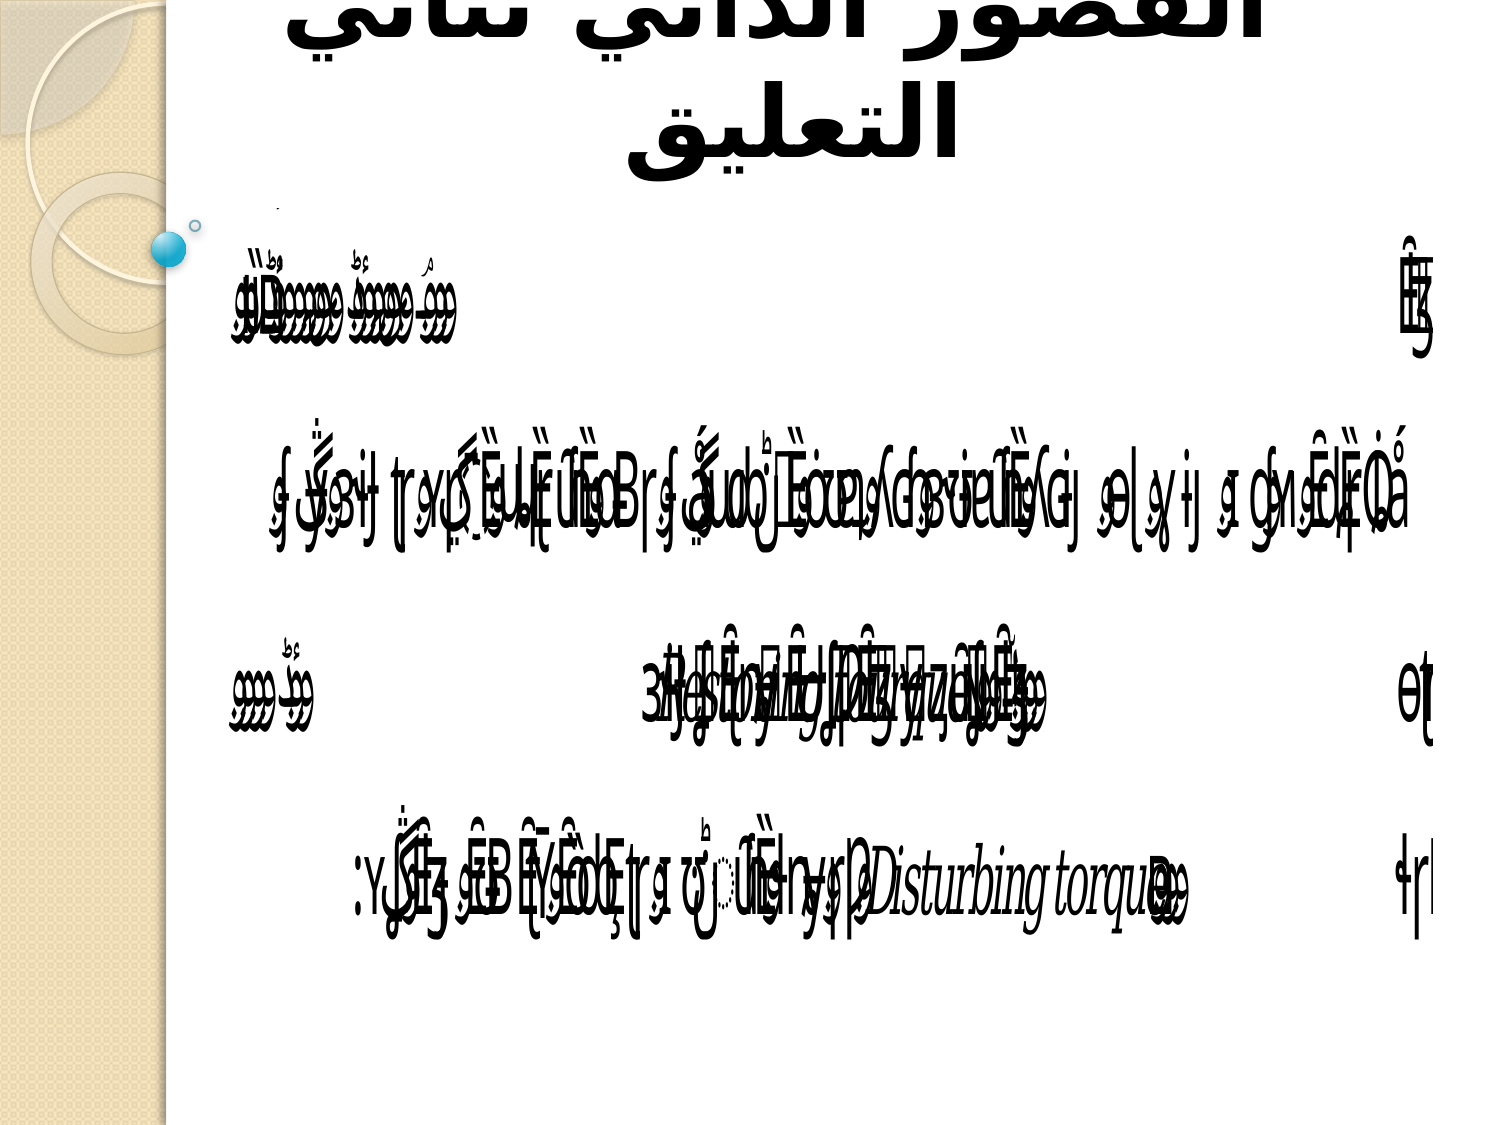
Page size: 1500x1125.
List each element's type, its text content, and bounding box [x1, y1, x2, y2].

title جهاز قياس عزم القصور الذاتي ثنائي التعليق [206, 42, 1376, 185]
picture [226, 207, 1433, 1012]
